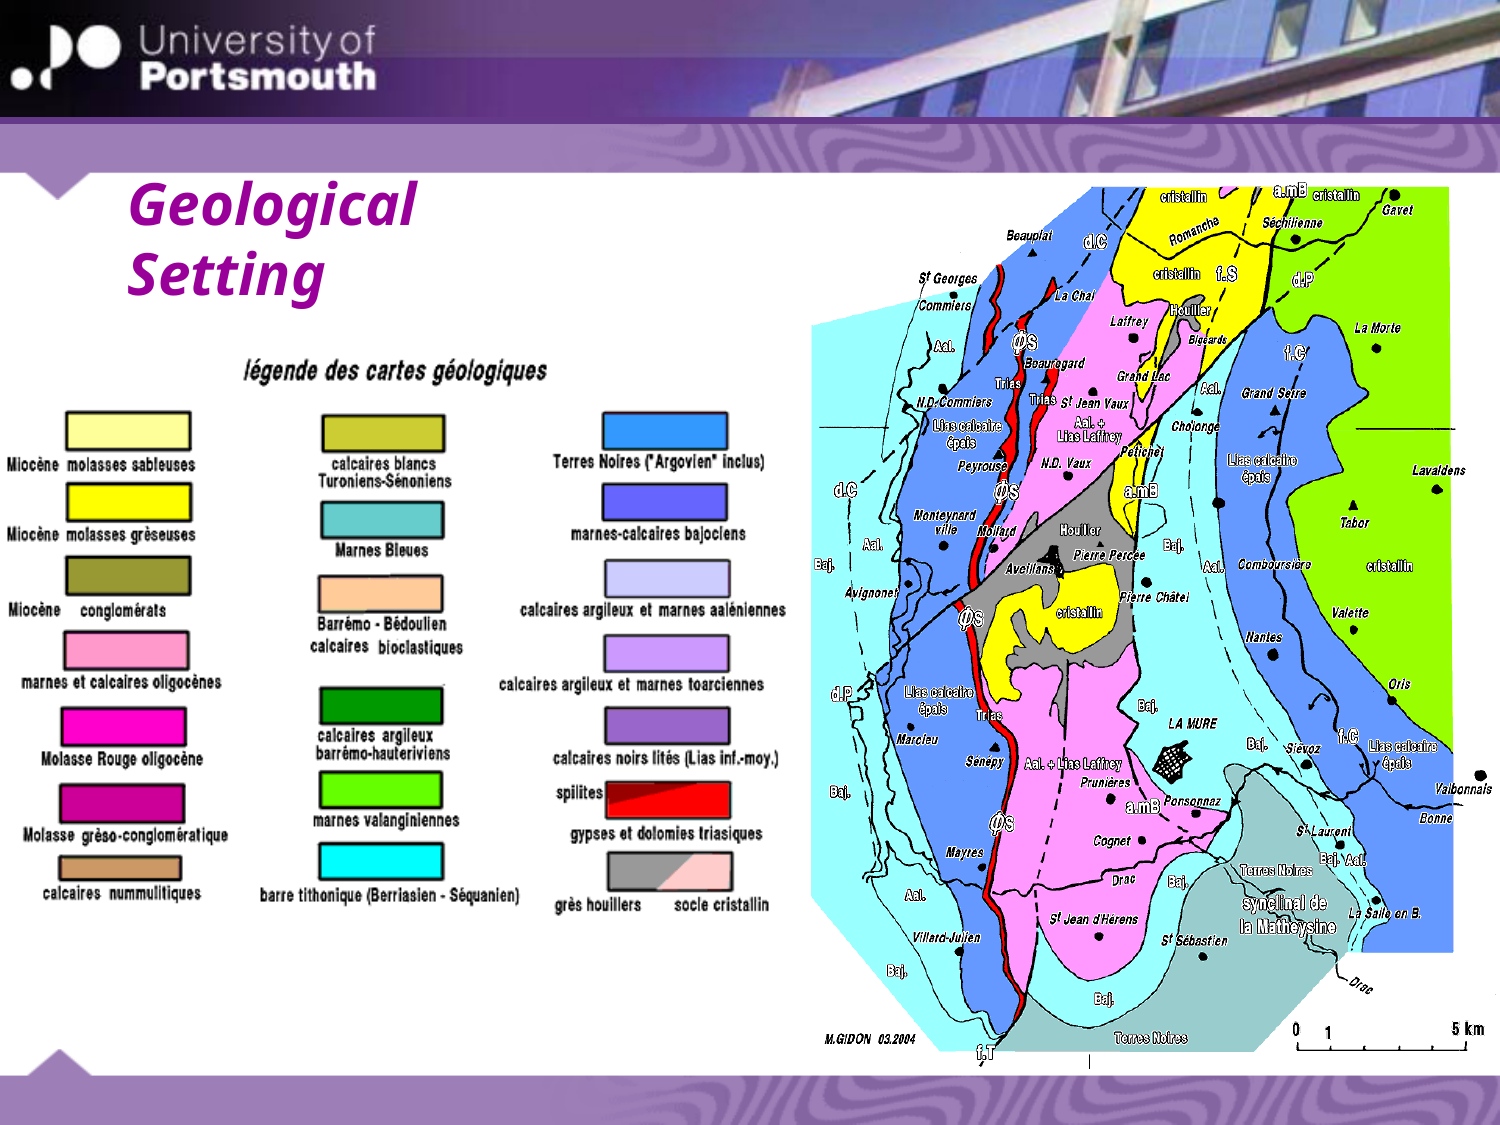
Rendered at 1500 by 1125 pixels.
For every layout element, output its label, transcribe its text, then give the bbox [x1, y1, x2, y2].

picture [0, 351, 801, 930]
title Geological Setting [112, 187, 803, 288]
picture [0, 0, 1500, 1125]
